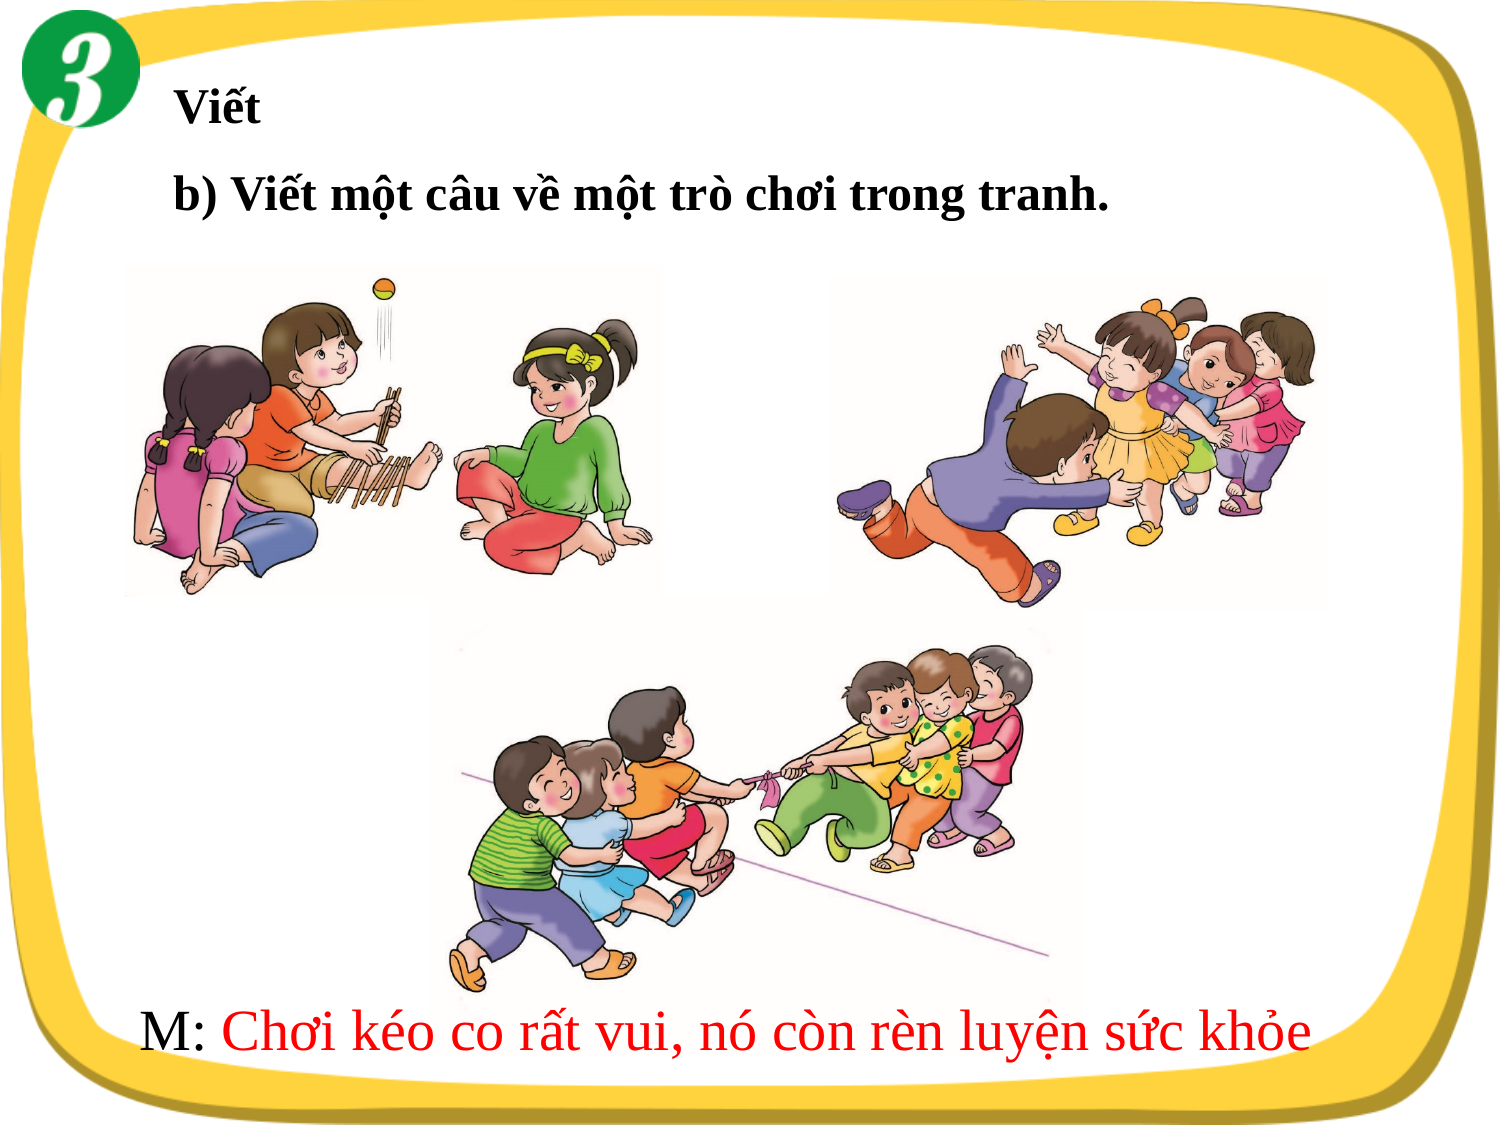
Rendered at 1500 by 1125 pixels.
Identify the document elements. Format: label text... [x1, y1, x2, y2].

text_box Viết [159, 66, 277, 142]
text_box M: Chơi kéo co rất vui, nó còn rèn luyện sức khỏe [124, 984, 1364, 1070]
text_box b) Viết một câu về một trò chơi trong tranh. [158, 153, 1366, 228]
picture [0, 0, 1500, 1125]
